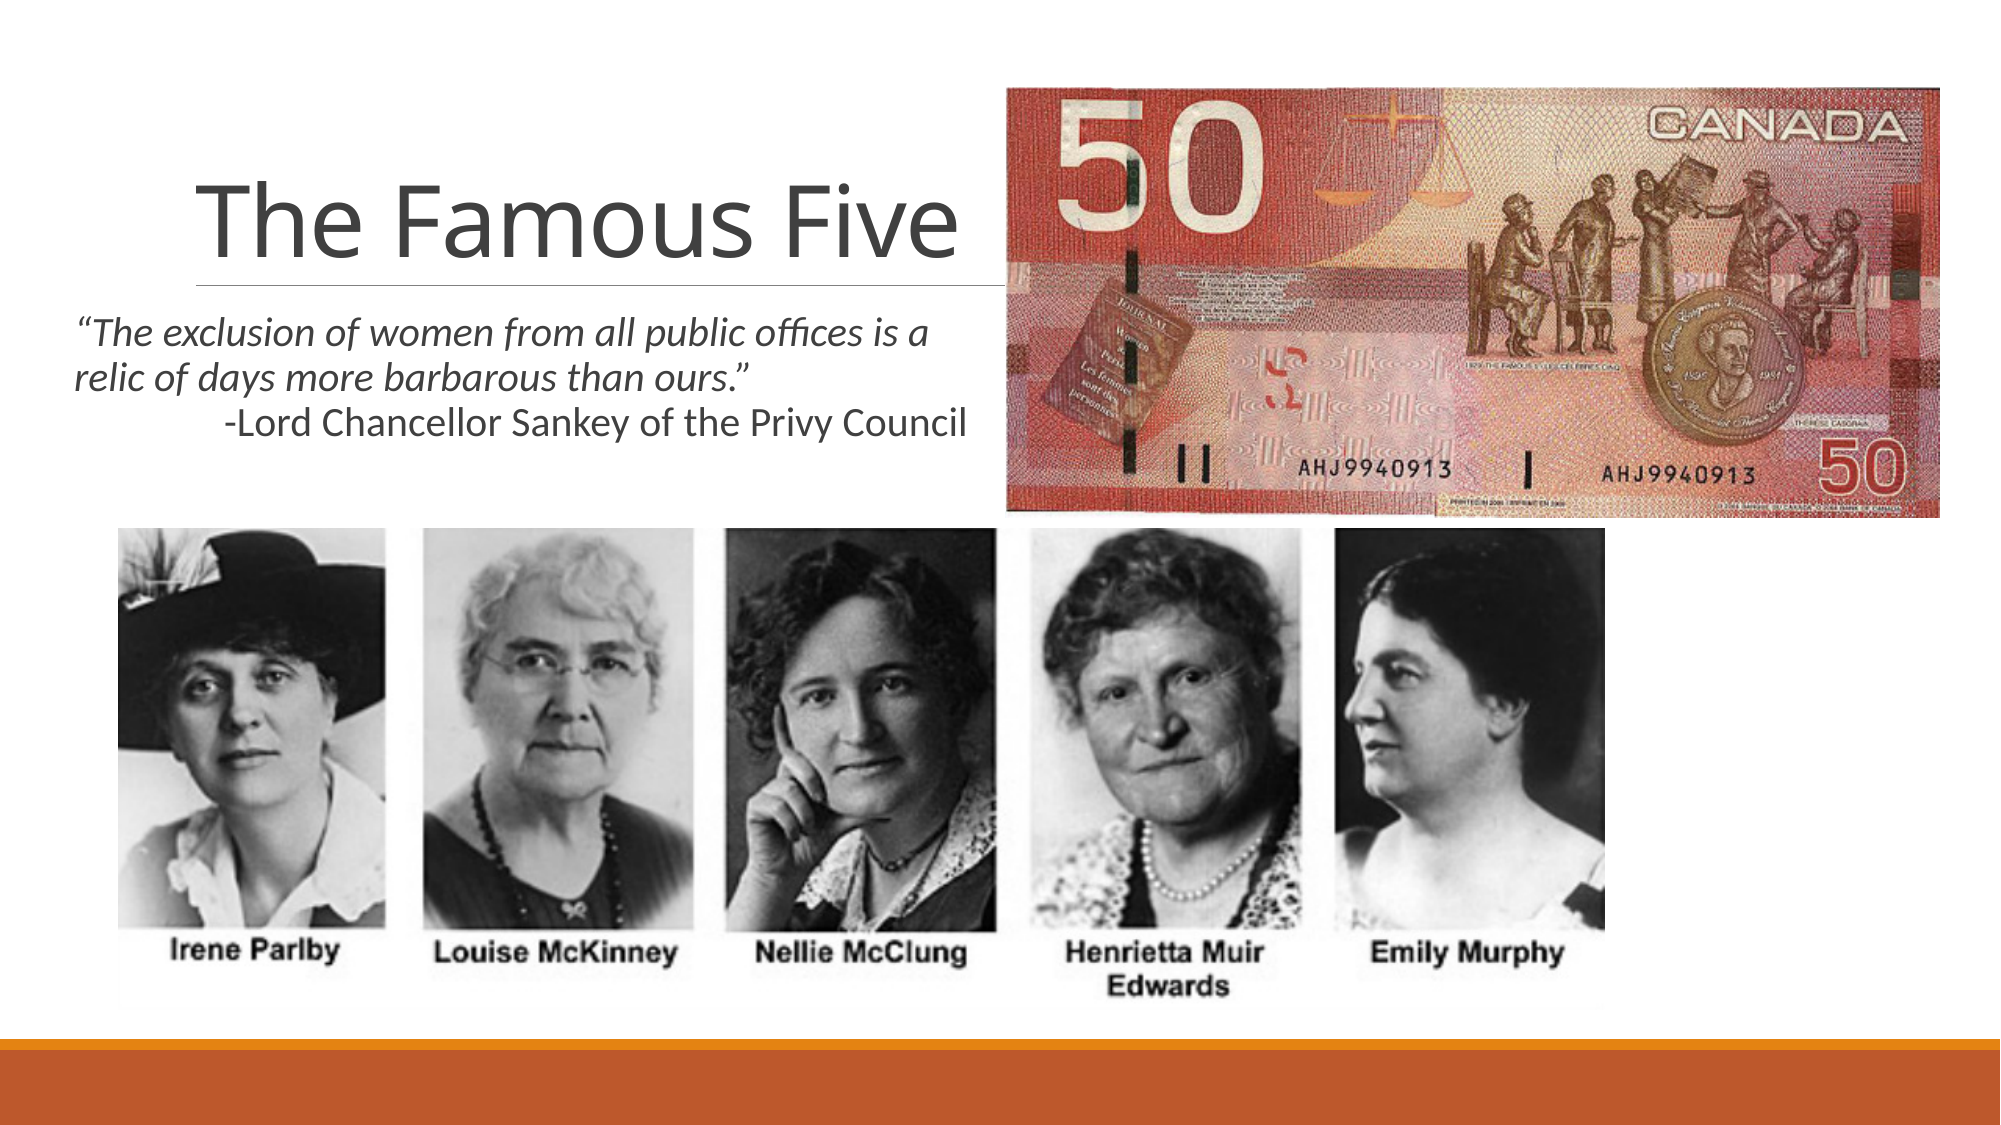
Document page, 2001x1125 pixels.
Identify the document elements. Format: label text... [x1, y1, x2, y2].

picture [1004, 87, 1940, 519]
picture [118, 528, 1606, 1011]
list “The exclusion of women from all public offices is a relic of days more barbarous than ours.” -Lord Chancellor Sankey of the Privy Council [59, 302, 1001, 518]
title The Famous Five [180, 47, 1830, 285]
